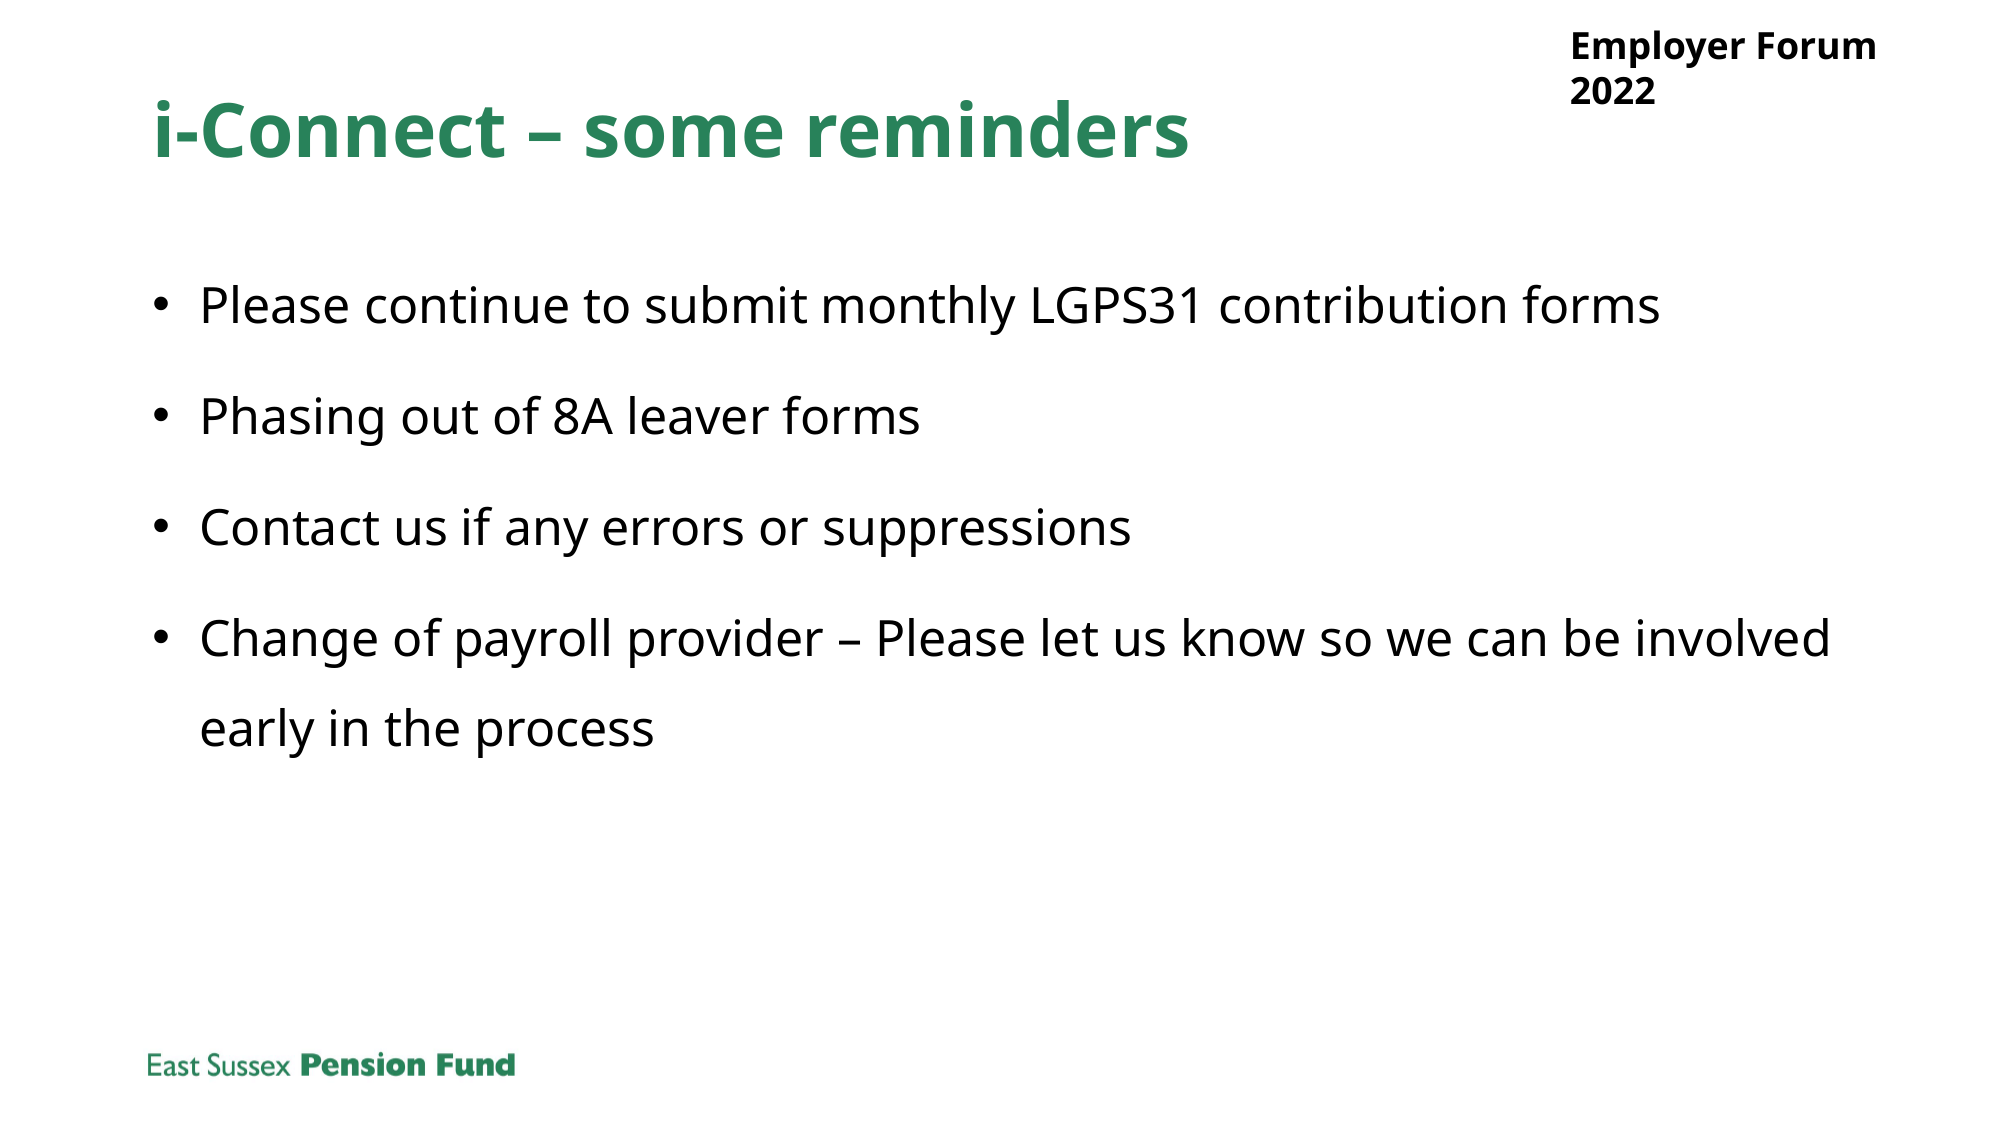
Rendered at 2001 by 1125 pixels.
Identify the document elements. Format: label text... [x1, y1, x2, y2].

picture [137, 1042, 527, 1088]
title i-Connect – some reminders [135, 57, 1865, 209]
list Please continue to submit monthly LGPS31 contribution forms Phasing out of 8A leaver forms Contact us if any errors or suppressions Change of payroll provider – Please let us know so we can be involved early in the process [137, 236, 1923, 973]
text_box Employer Forum 2022 [1555, 14, 1985, 120]
